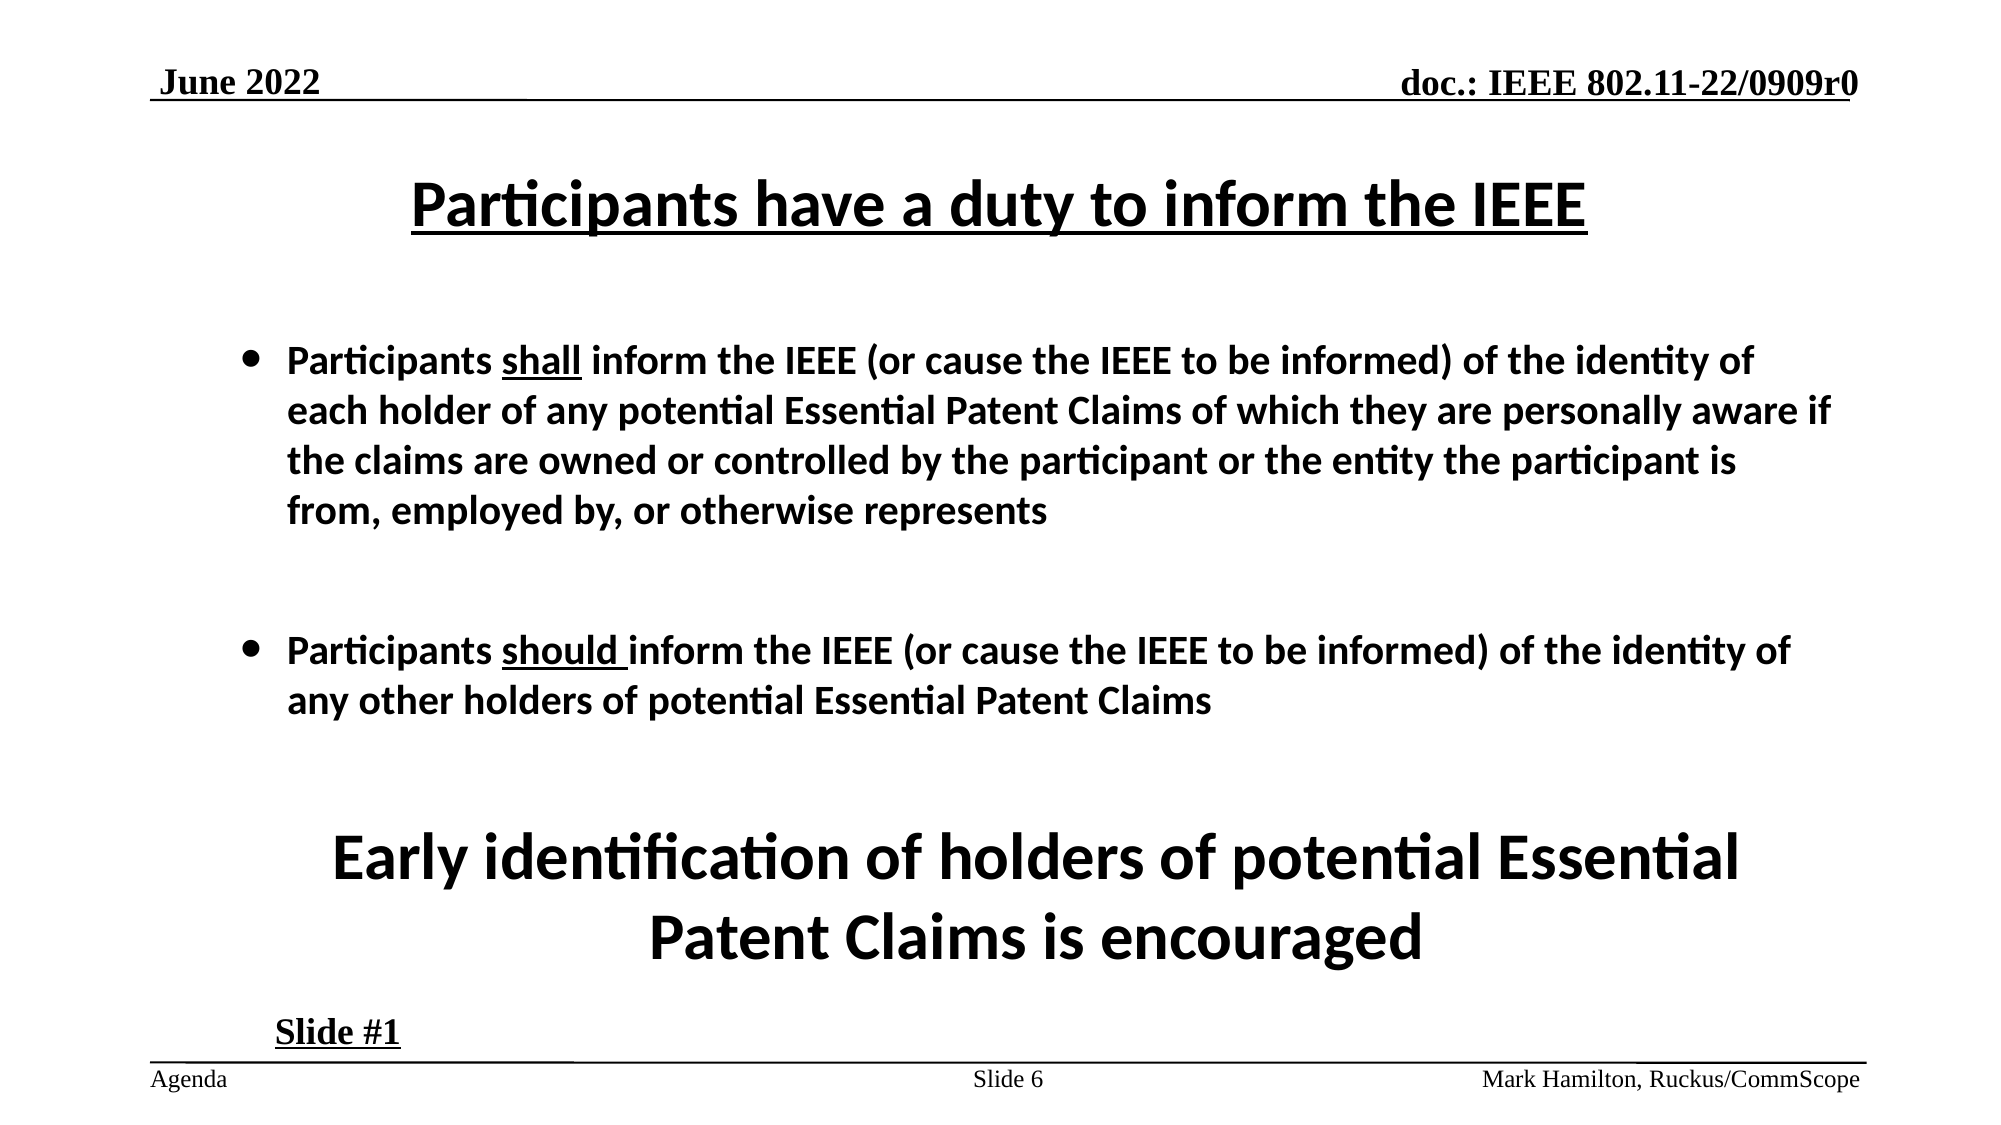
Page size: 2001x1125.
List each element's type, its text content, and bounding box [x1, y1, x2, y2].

slide_number Slide 6 [950, 1061, 1067, 1123]
list Participants shall inform the IEEE (or cause the IEEE to be informed) of the identity of each holder of any potential Essential Patent Claims of which they are personally aware if the claims are owned or controlled by the participant or the entity the participant is from, employed by, or otherwise represents Participants should inform the IEEE (or cause the IEEE to be informed) of the identity of any other holders of potential Essential Patent Claims Early identification of holders of potential Essential Patent Claims is encouraged [149, 324, 1850, 1000]
title Participants have a duty to inform the IEEE [149, 112, 1850, 288]
text_box Slide #1 [260, 999, 417, 1060]
